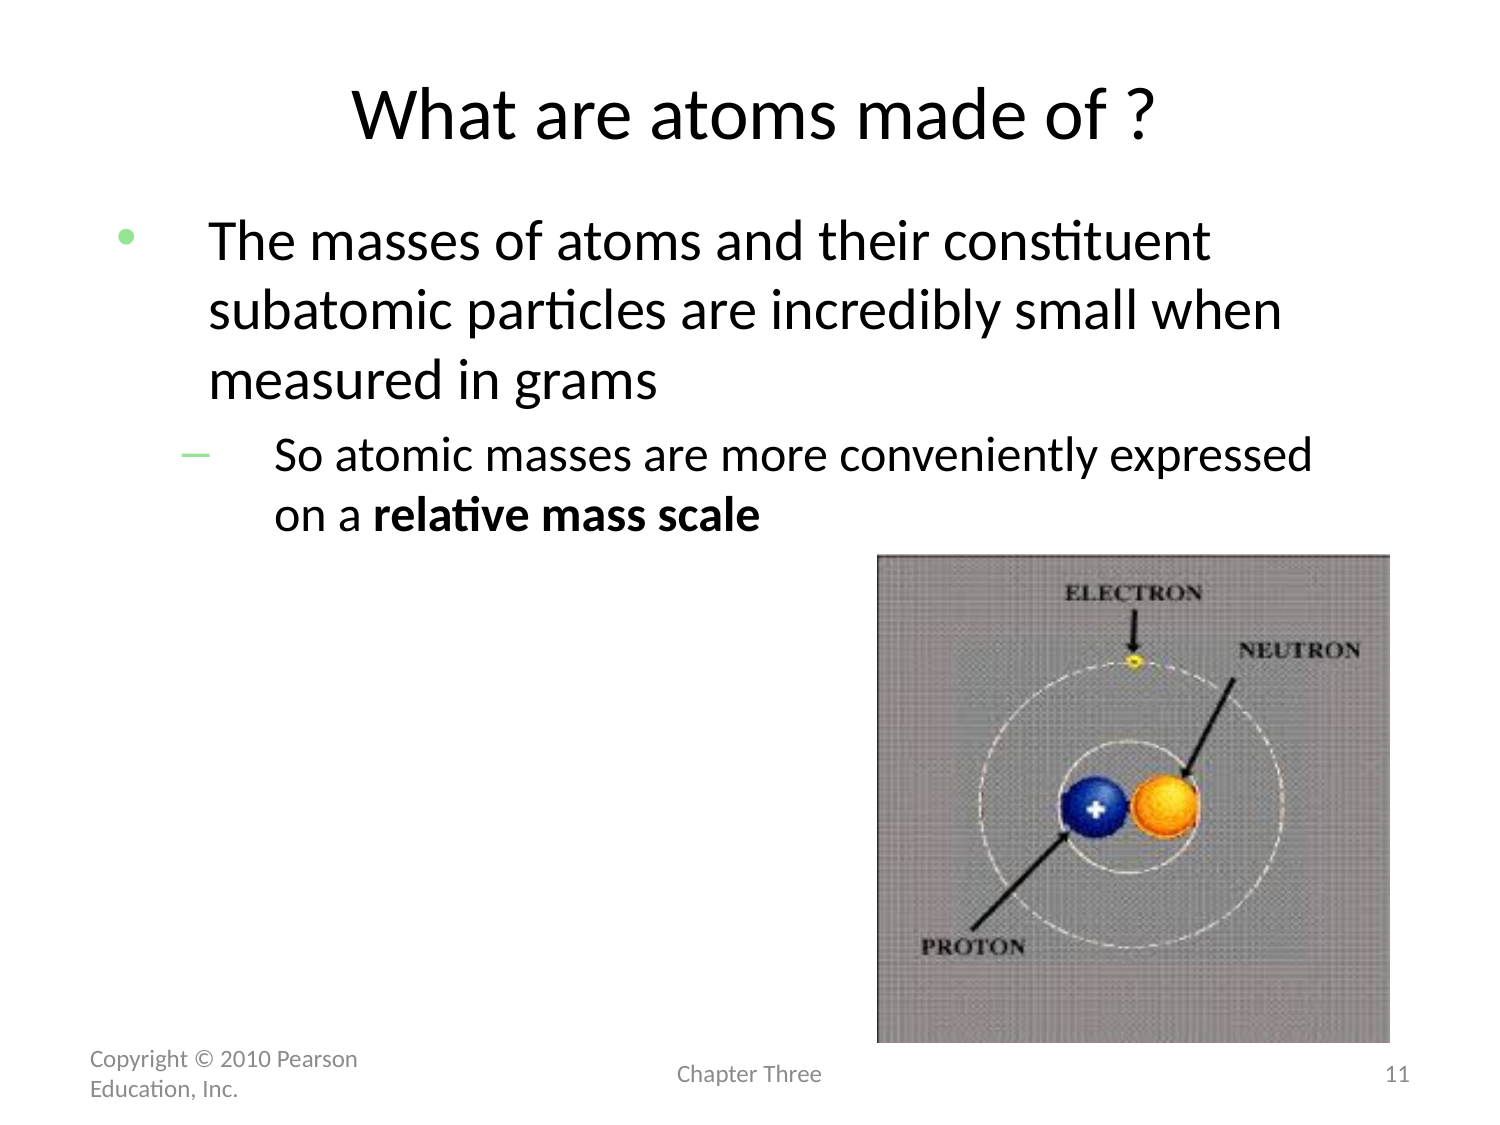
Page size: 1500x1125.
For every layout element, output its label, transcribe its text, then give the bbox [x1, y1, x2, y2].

list The masses of atoms and their constituent subatomic particles are incredibly small when measured in grams So atomic masses are more conveniently expressed on a relative mass scale [99, 194, 1372, 987]
footer Chapter Three [512, 1042, 988, 1103]
slide_number Copyright © 2010 Pearson Education, Inc. [75, 1042, 425, 1103]
picture [877, 553, 1390, 1043]
text_box [99, 1025, 488, 1075]
text_box What are atoms made of ? [336, 56, 1175, 162]
slide_number 11 [1074, 1042, 1425, 1103]
